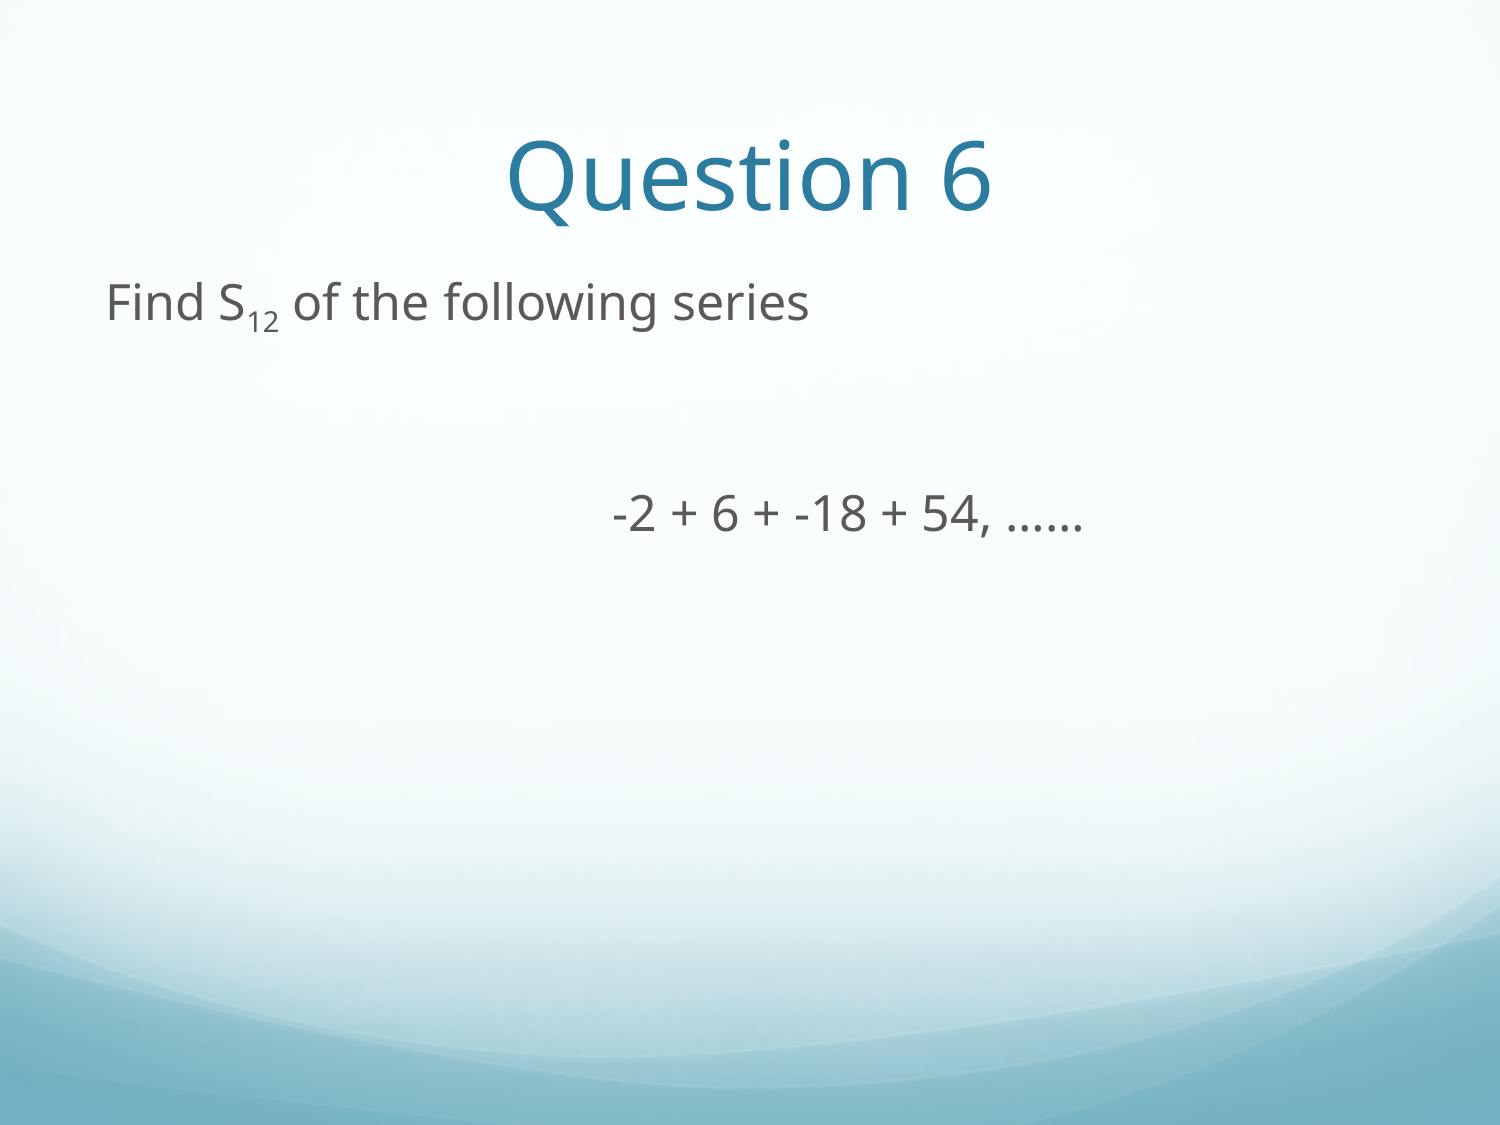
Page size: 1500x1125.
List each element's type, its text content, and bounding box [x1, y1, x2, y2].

title Question 6 [90, 17, 1410, 237]
list Find S12 of the following series -2 + 6 + -18 + 54, …… [90, 262, 1410, 975]
